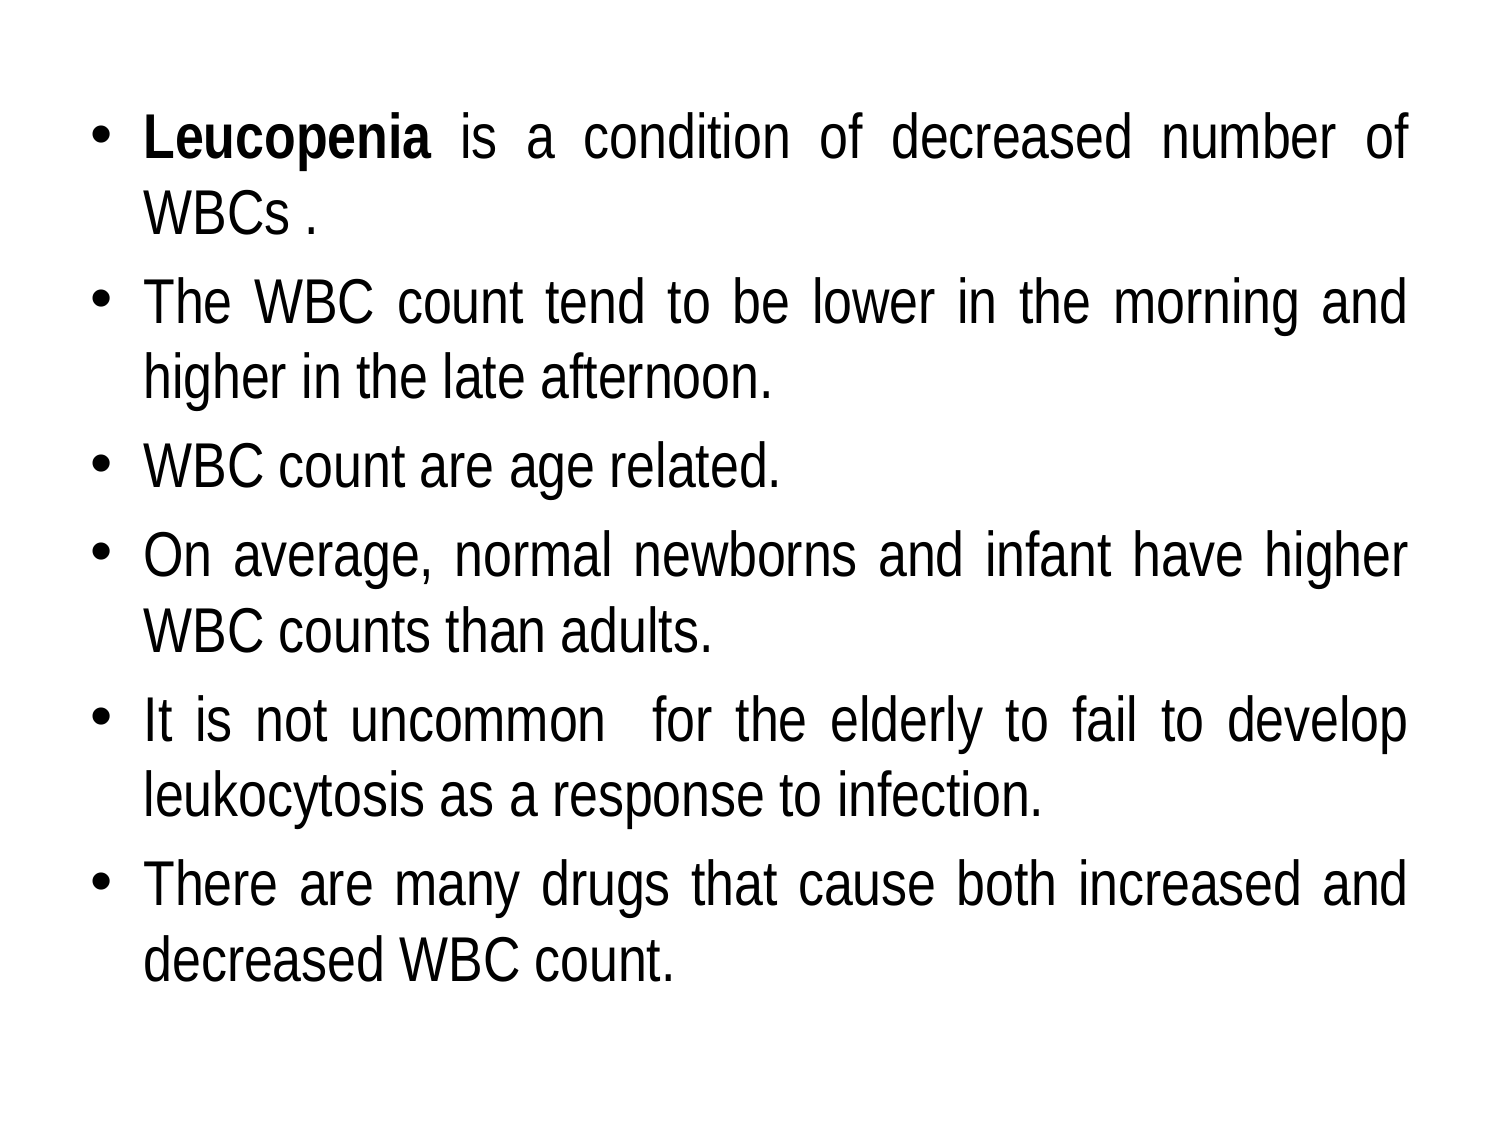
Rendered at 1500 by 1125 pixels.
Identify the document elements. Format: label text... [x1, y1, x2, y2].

list Leucopenia is a condition of decreased number of WBCs . The WBC count tend to be lower in the morning and higher in the late afternoon. WBC count are age related. On average, normal newborns and infant have higher WBC counts than adults. It is not uncommon for the elderly to fail to develop leukocytosis as a response to infection. There are many drugs that cause both increased and decreased WBC count. [75, 87, 1425, 1005]
